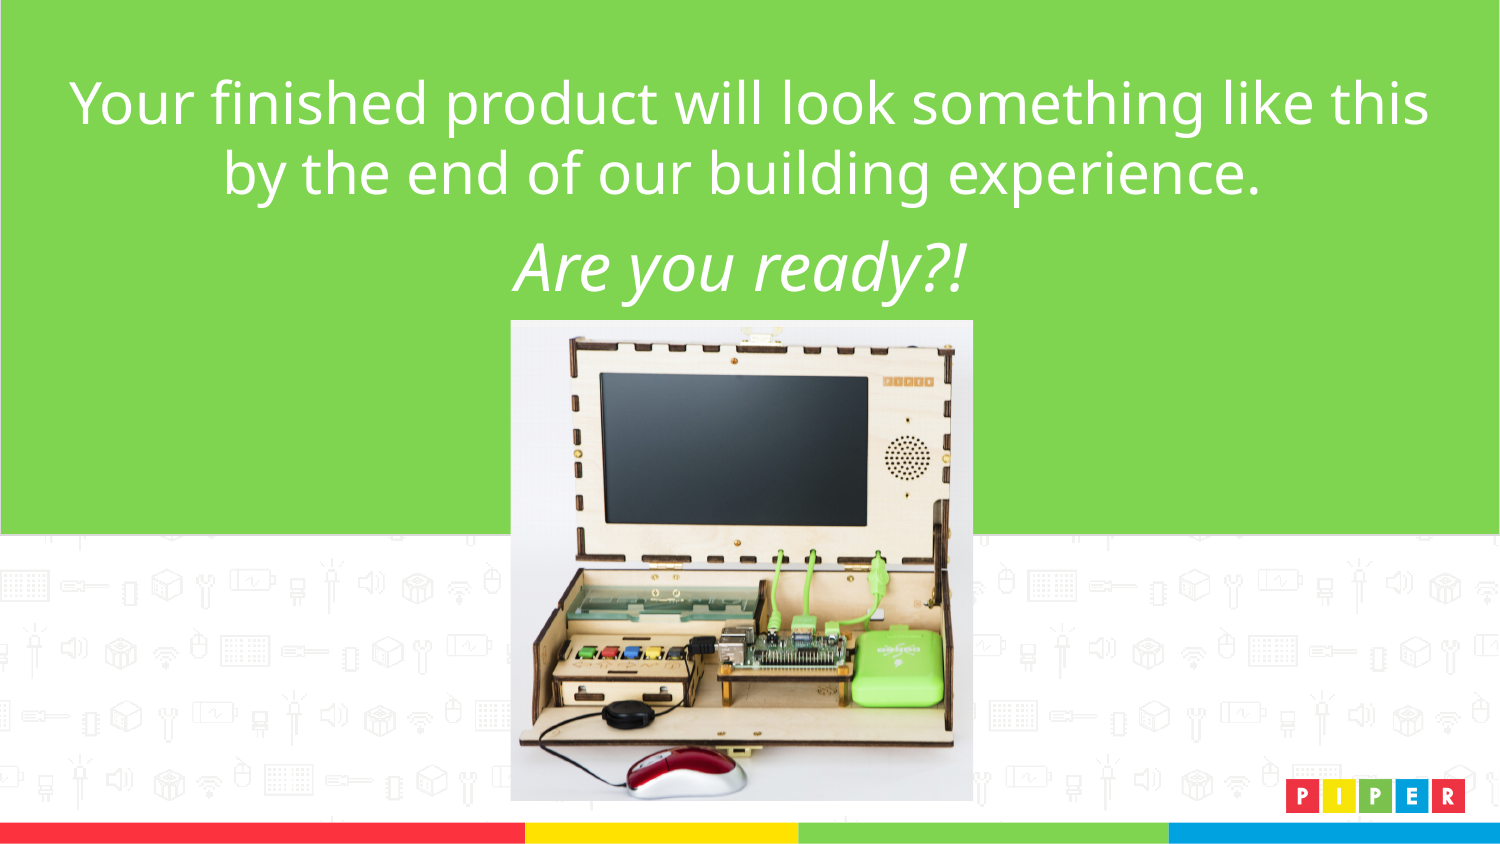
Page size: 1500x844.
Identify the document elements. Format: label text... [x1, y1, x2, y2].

title Your finished product will look something like this by the end of our building experience. [51, 50, 1449, 154]
picture [0, 319, 1499, 822]
text_box [0, 0, 1500, 536]
text_box Are you ready?! [422, 209, 1061, 294]
